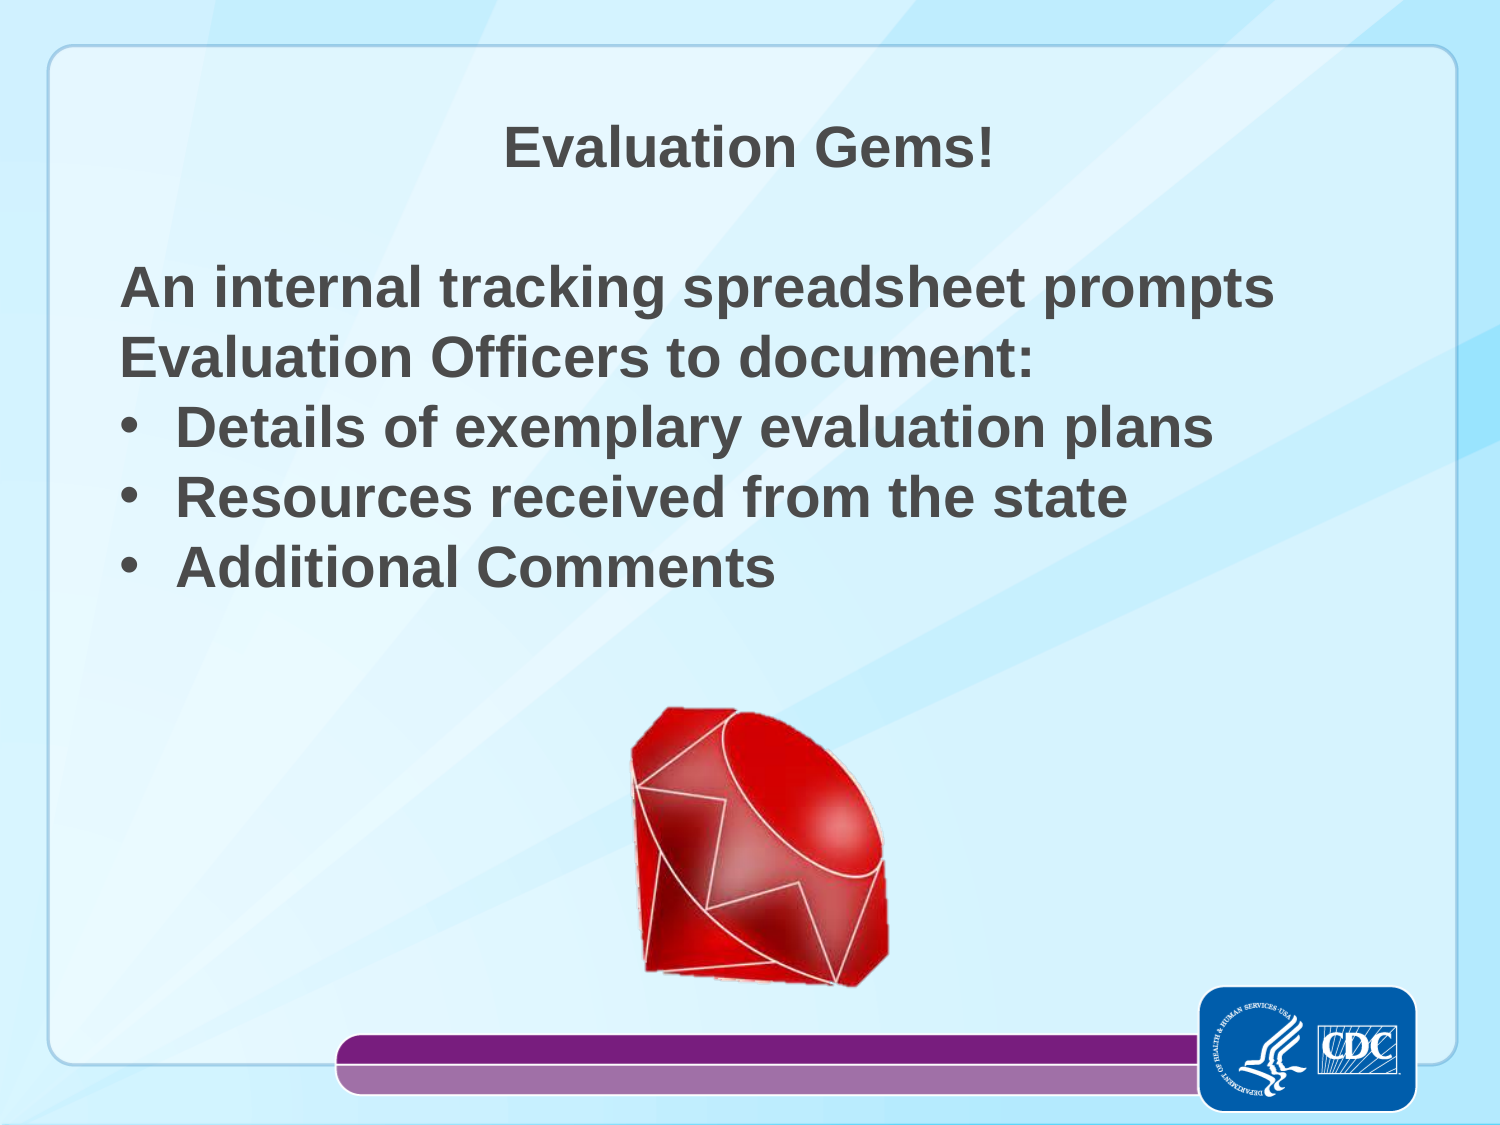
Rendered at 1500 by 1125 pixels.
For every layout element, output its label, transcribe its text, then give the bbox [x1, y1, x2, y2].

picture [0, 0, 1500, 1125]
subtitle Evaluation Gems! An internal tracking spreadsheet prompts Evaluation Officers to document: Details of exemplary evaluation plans Resources received from the state Additional Comments [104, 101, 1396, 706]
